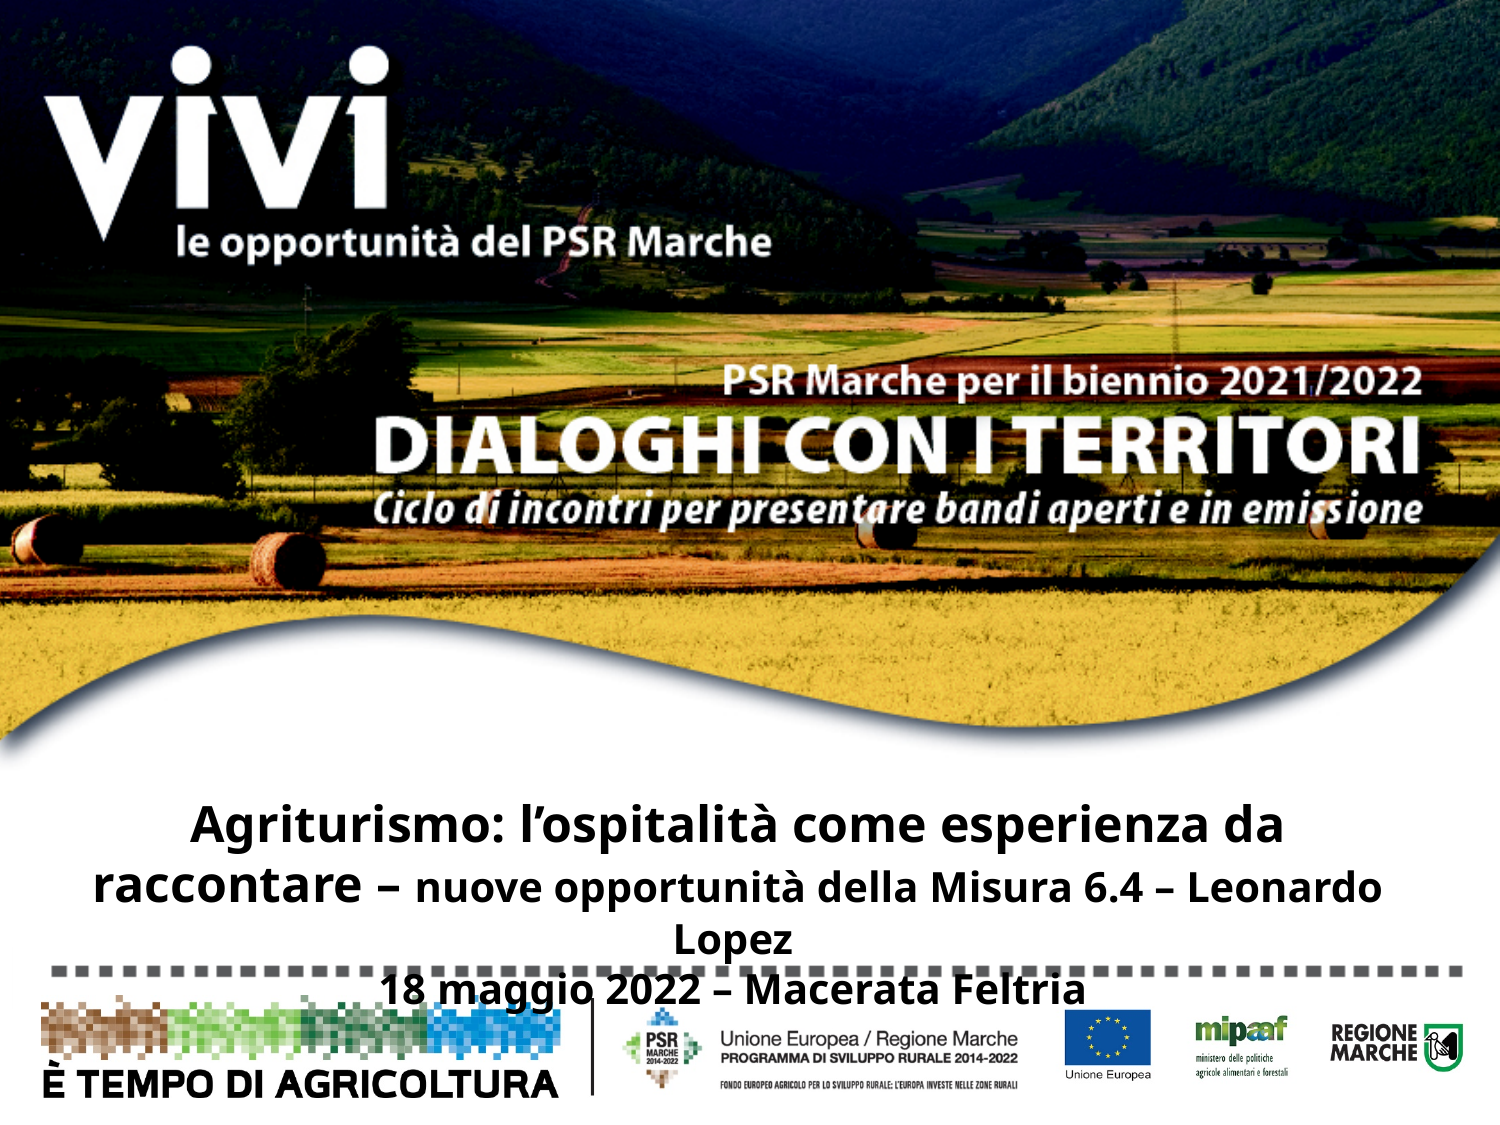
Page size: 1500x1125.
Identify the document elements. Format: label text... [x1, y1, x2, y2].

text_box Agriturismo: l’ospitalità come esperienza da raccontare – nuove opportunità della Misura 6.4 – Leonardo Lopez 18 maggio 2022 – Macerata Feltria [41, 791, 1436, 945]
picture [0, 0, 1500, 783]
picture [11, 947, 1497, 1098]
